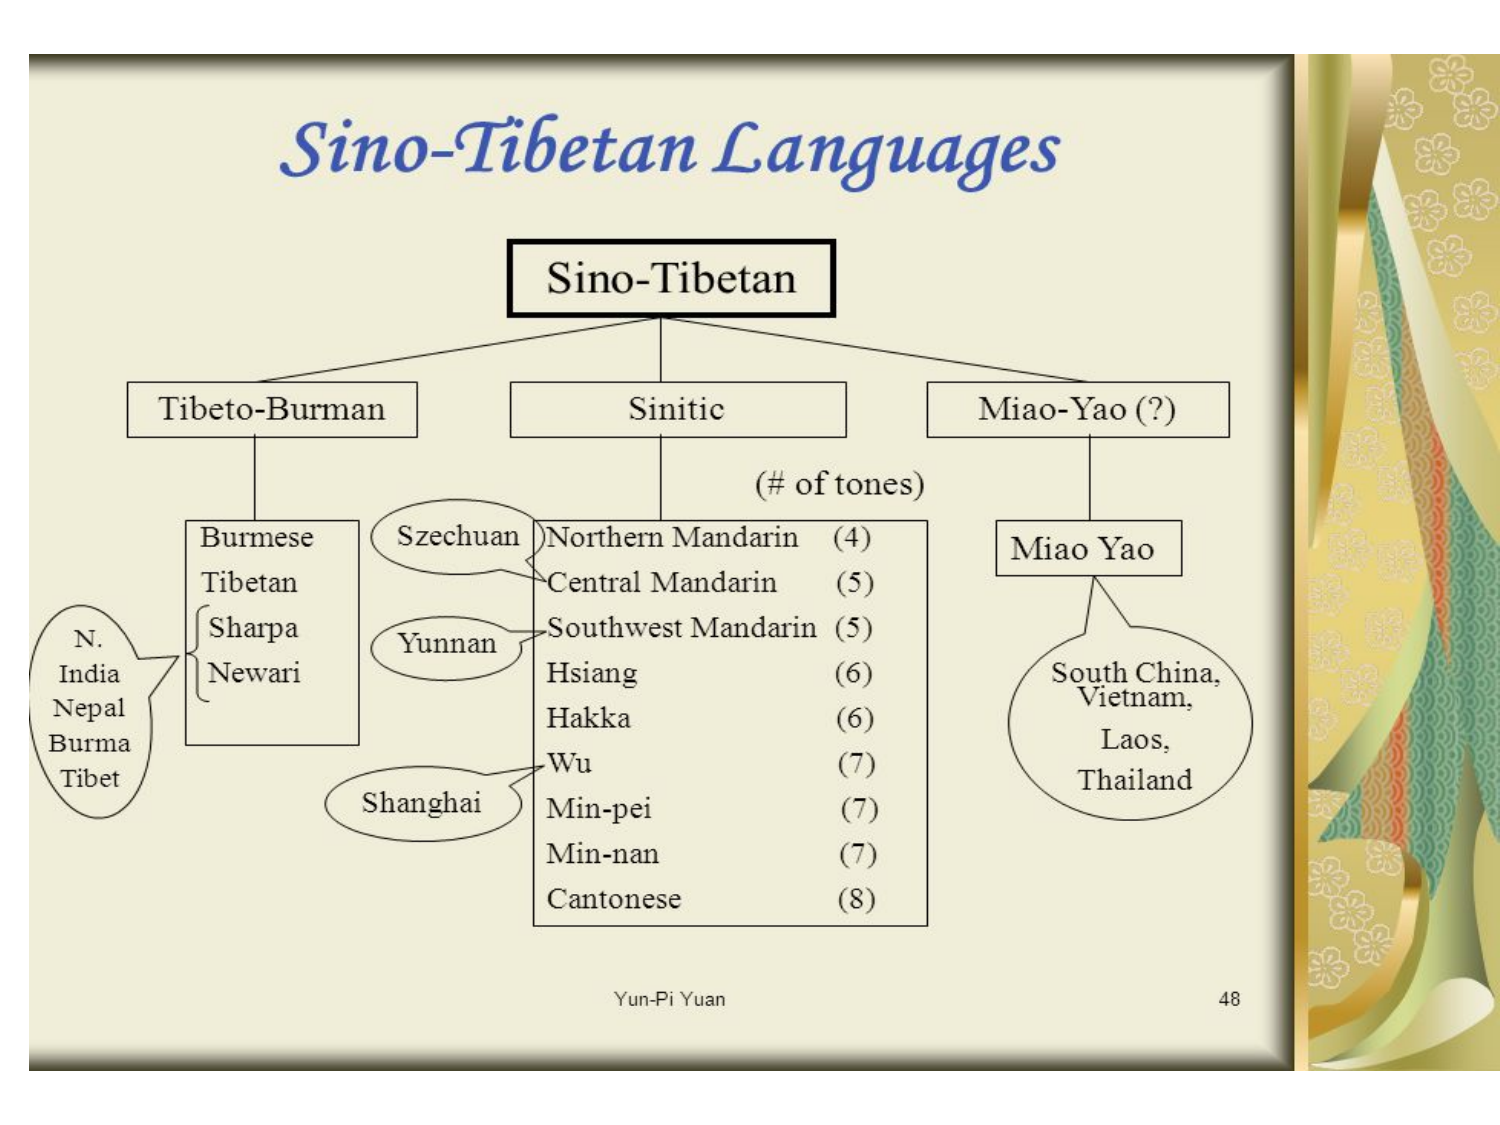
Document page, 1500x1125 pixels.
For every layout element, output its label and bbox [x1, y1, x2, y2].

list [29, 54, 1500, 1071]
